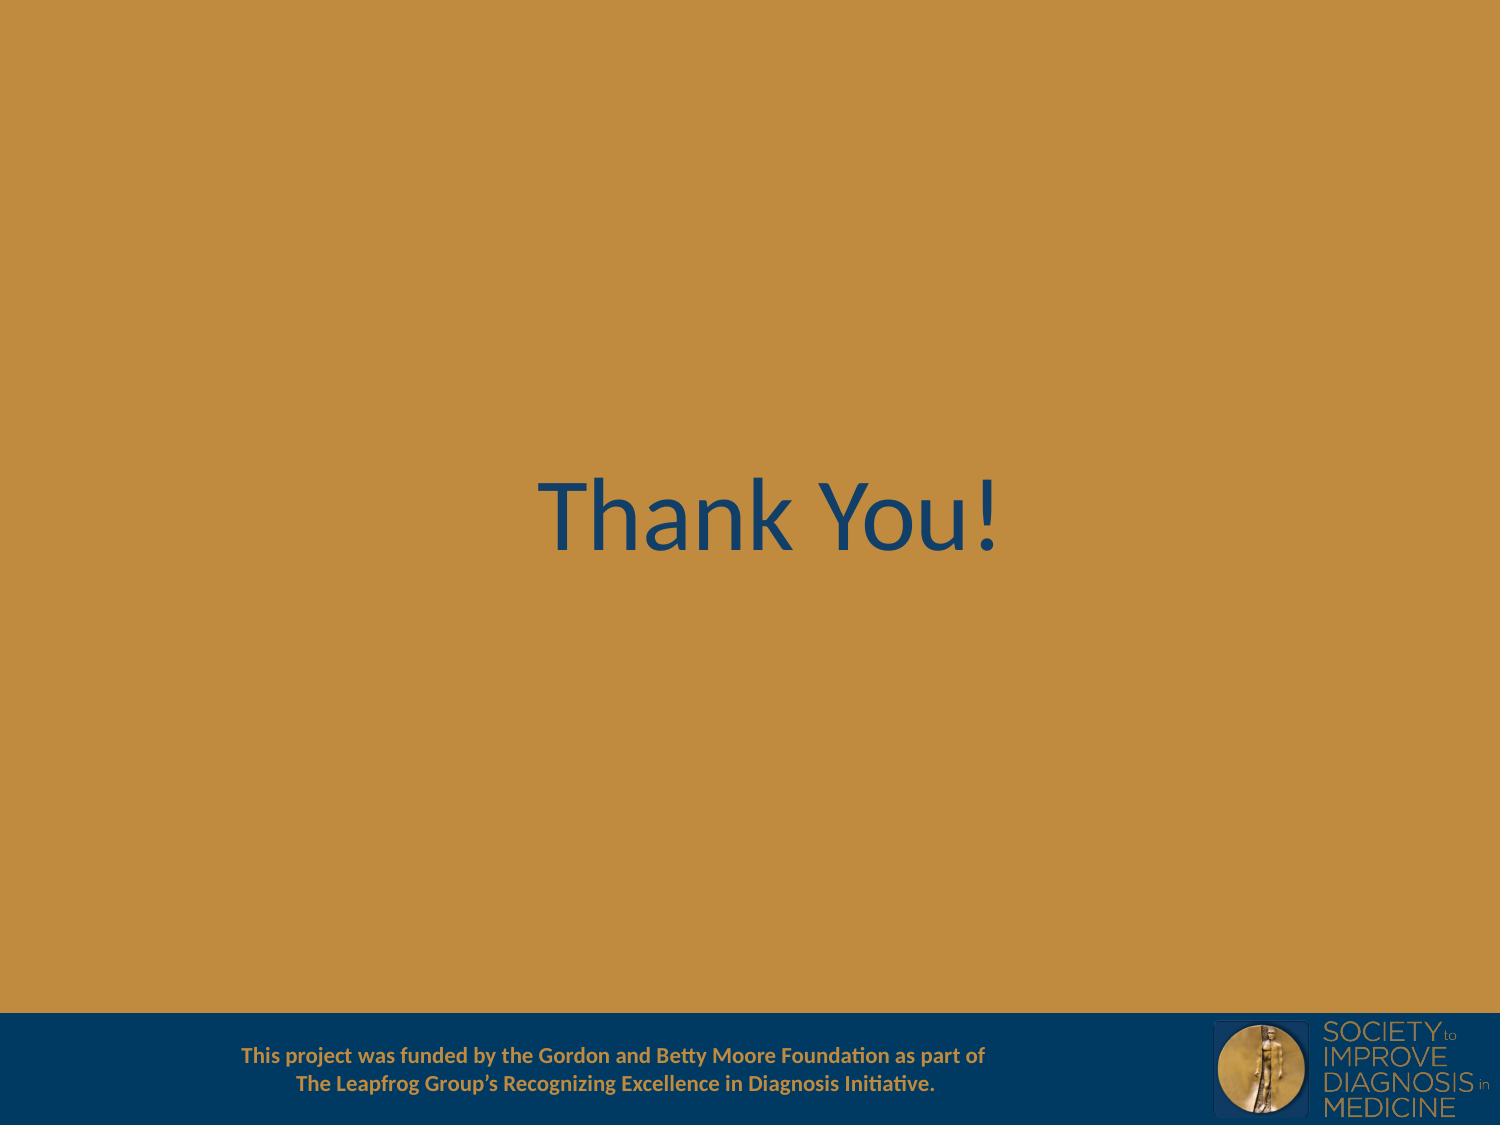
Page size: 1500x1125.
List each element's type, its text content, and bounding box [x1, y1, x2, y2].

picture [1213, 1020, 1489, 1118]
text_box Thank You! [126, 431, 1417, 587]
